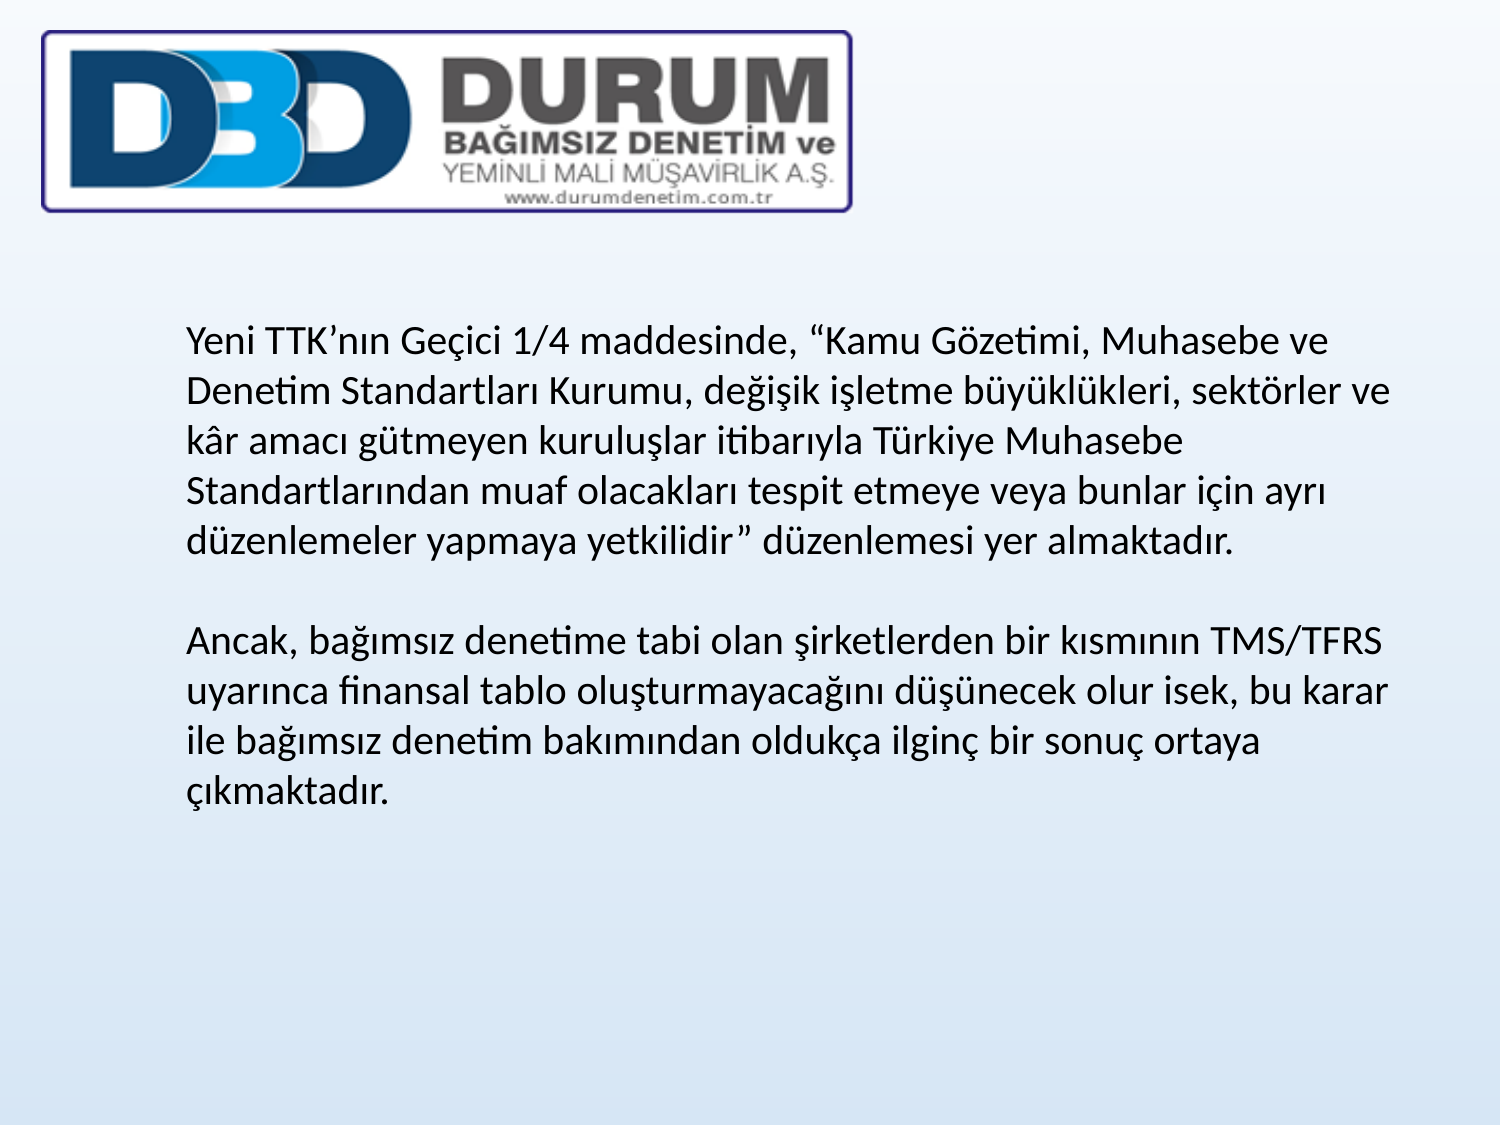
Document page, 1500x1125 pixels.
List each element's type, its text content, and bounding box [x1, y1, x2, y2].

picture [41, 30, 1434, 233]
text_box Yeni TTK’nın Geçici 1/4 maddesinde, “Kamu Gözetimi, Muhasebe ve Denetim Standartları Kurumu, değişik işletme büyüklükleri, sektörler ve kâr amacı gütmeyen kuruluşlar itibarıyla Türkiye Muhasebe Standartlarından muaf olacakları tespit etmeye veya bunlar için ayrı düzenlemeler yapmaya yetkilidir” düzenlemesi yer almaktadır. Ancak, bağımsız denetime tabi olan şirketlerden bir kısmının TMS/TFRS uyarınca finansal tablo oluşturmayacağını düşünecek olur isek, bu karar ile bağımsız denetim bakımından oldukça ilginç bir sonuç ortaya çıkmaktadır. [171, 255, 1422, 821]
